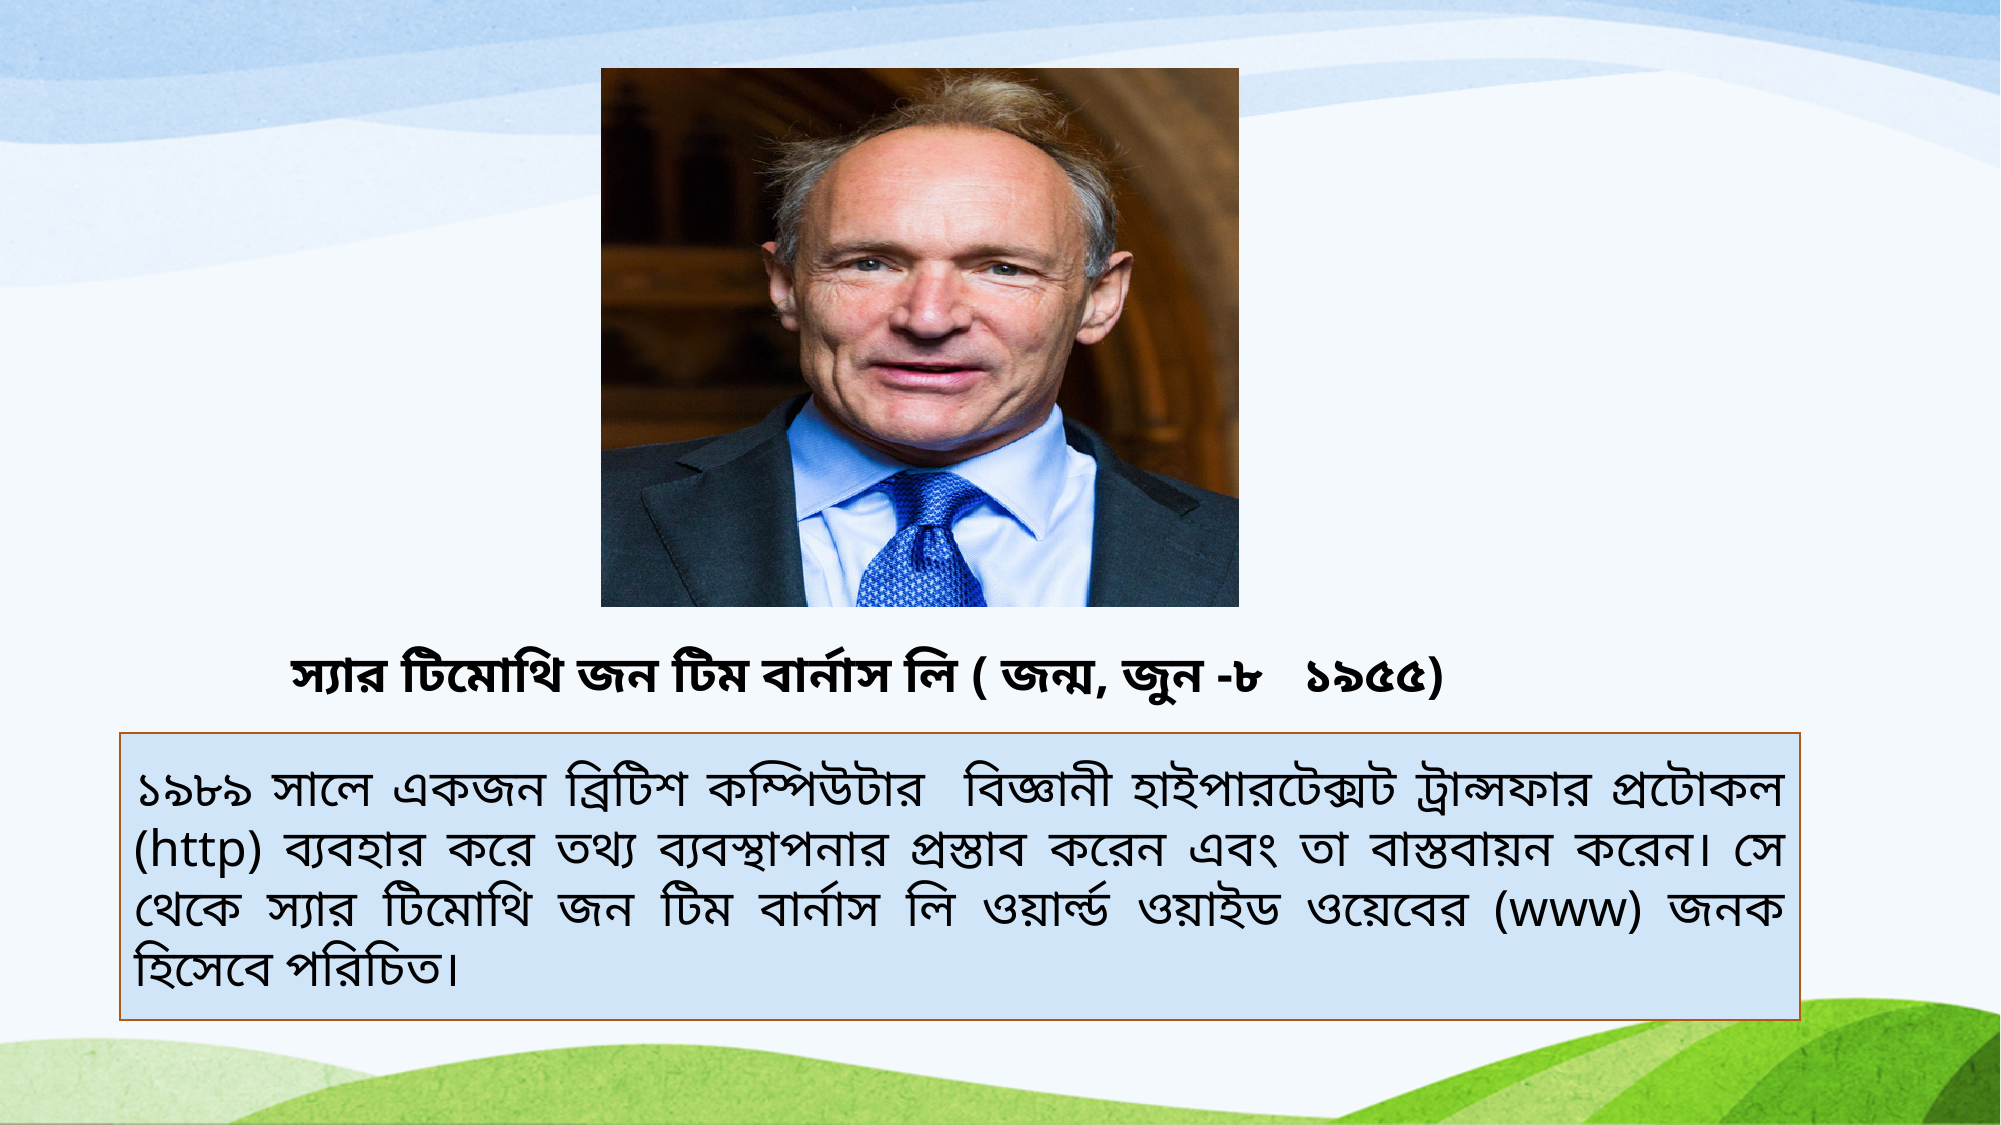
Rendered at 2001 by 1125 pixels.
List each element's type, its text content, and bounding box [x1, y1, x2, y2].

text_box ১৯৮৯ সালে একজন ব্রিটিশ কম্পিউটার বিজ্ঞানী হাইপারটেক্সট ট্রান্সফার প্রটোকল (http) ব্যবহার করে তথ্য ব্যবস্থাপনার প্রস্তাব করেন এবং তা বাস্তবায়ন করেন। সে থেকে স্যার টিমোথি জন টিম বার্নাস লি ওয়ার্ল্ড ওয়াইড ওয়েবের (www) জনক হিসেবে পরিচিত। [119, 732, 1801, 1021]
picture [0, 0, 2001, 1125]
text_box স্যার টিমোথি জন টিম বার্নাস লি ( জন্ম, জুন -৮ ১৯৫৫) [149, 629, 1587, 717]
